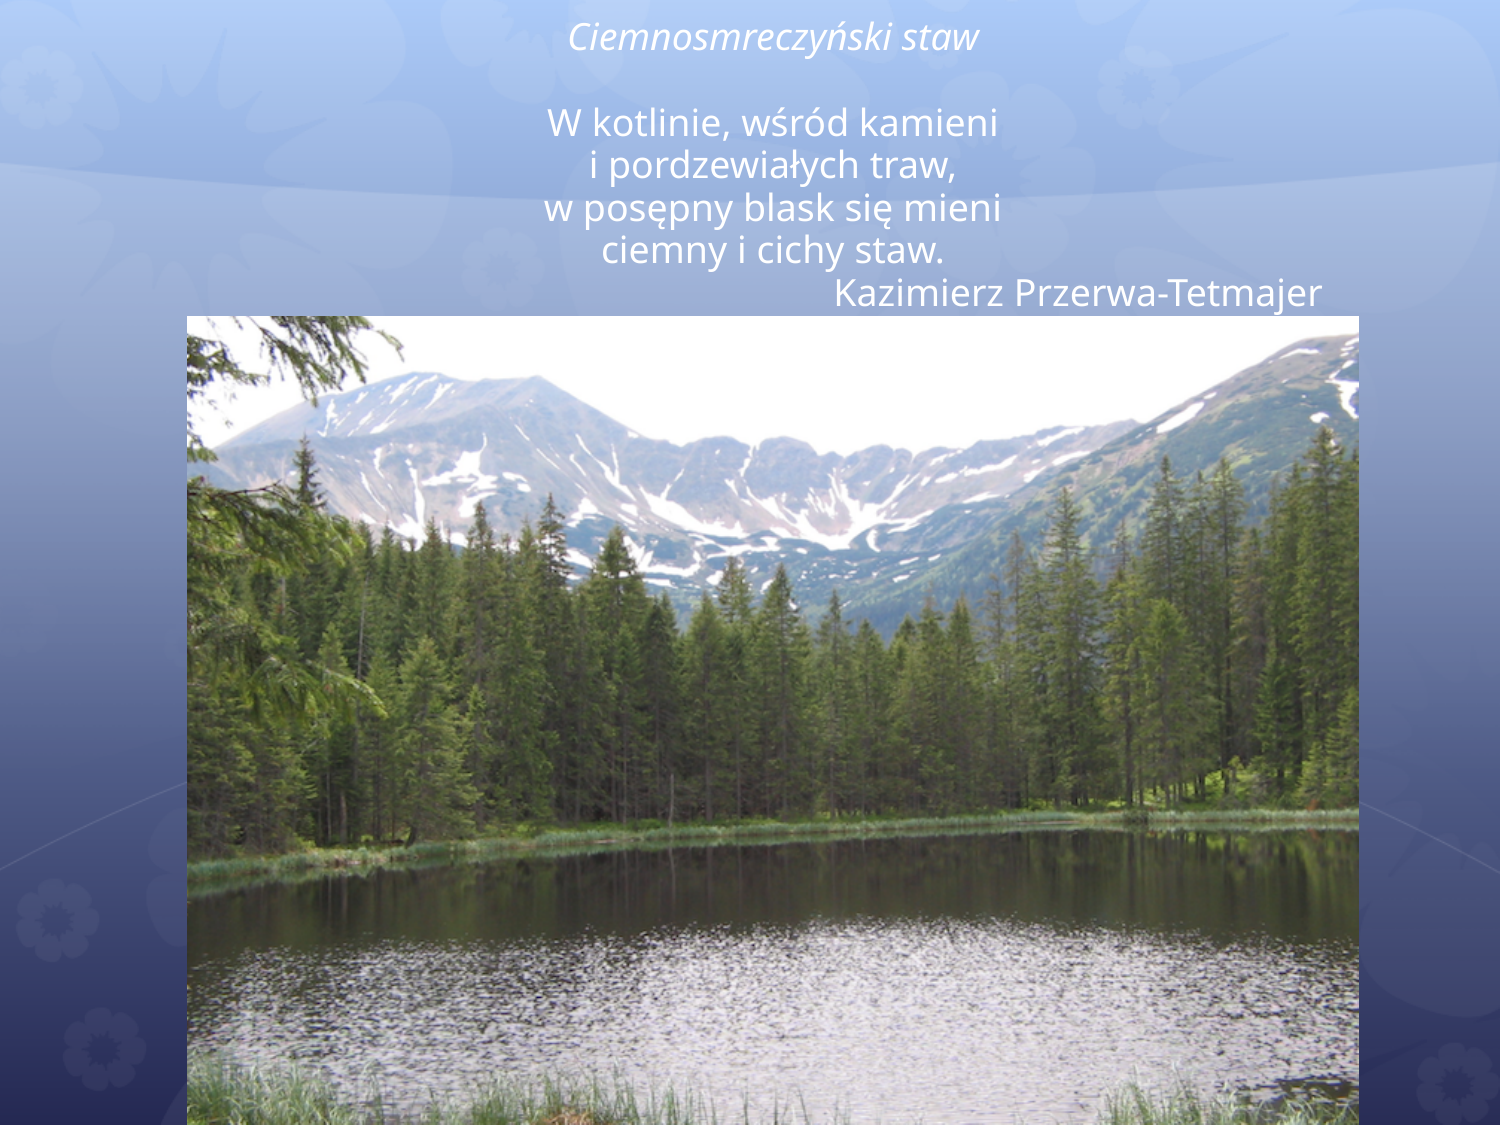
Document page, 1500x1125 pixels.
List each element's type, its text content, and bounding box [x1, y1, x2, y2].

title Ciemnosmreczyński staw W kotlinie, wśród kamieni i pordzewiałych traw, w posępny blask się mieni ciemny i cichy staw. Kazimierz Przerwa-Tetmajer [127, 14, 1419, 306]
picture [0, 0, 1500, 1125]
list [91, 316, 1454, 1125]
